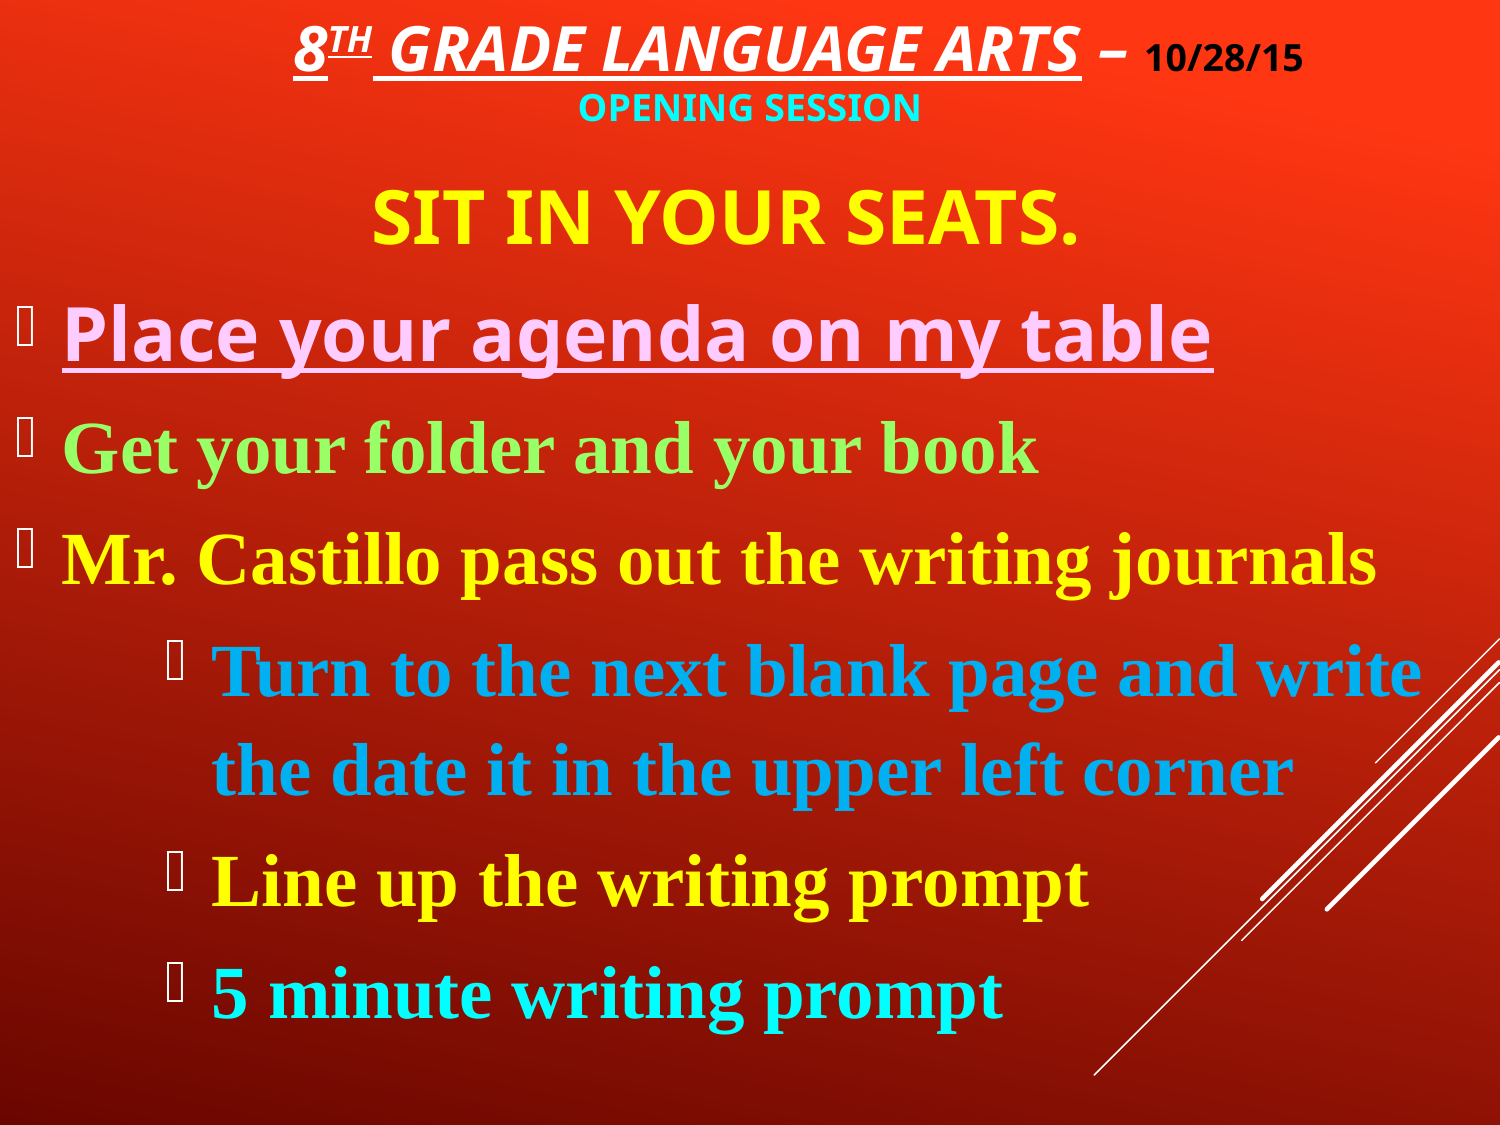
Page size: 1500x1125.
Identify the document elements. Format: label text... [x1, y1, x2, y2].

list SIT IN YOUR SEATS. Place your agenda on my table Get your folder and your book Mr. Castillo pass out the writing journals Turn to the next blank page and write the date it in the upper left corner Line up the writing prompt 5 minute writing prompt [0, 174, 1488, 1075]
title 8th Grade Language Arts – 10/28/15 opening session [0, 0, 1500, 138]
